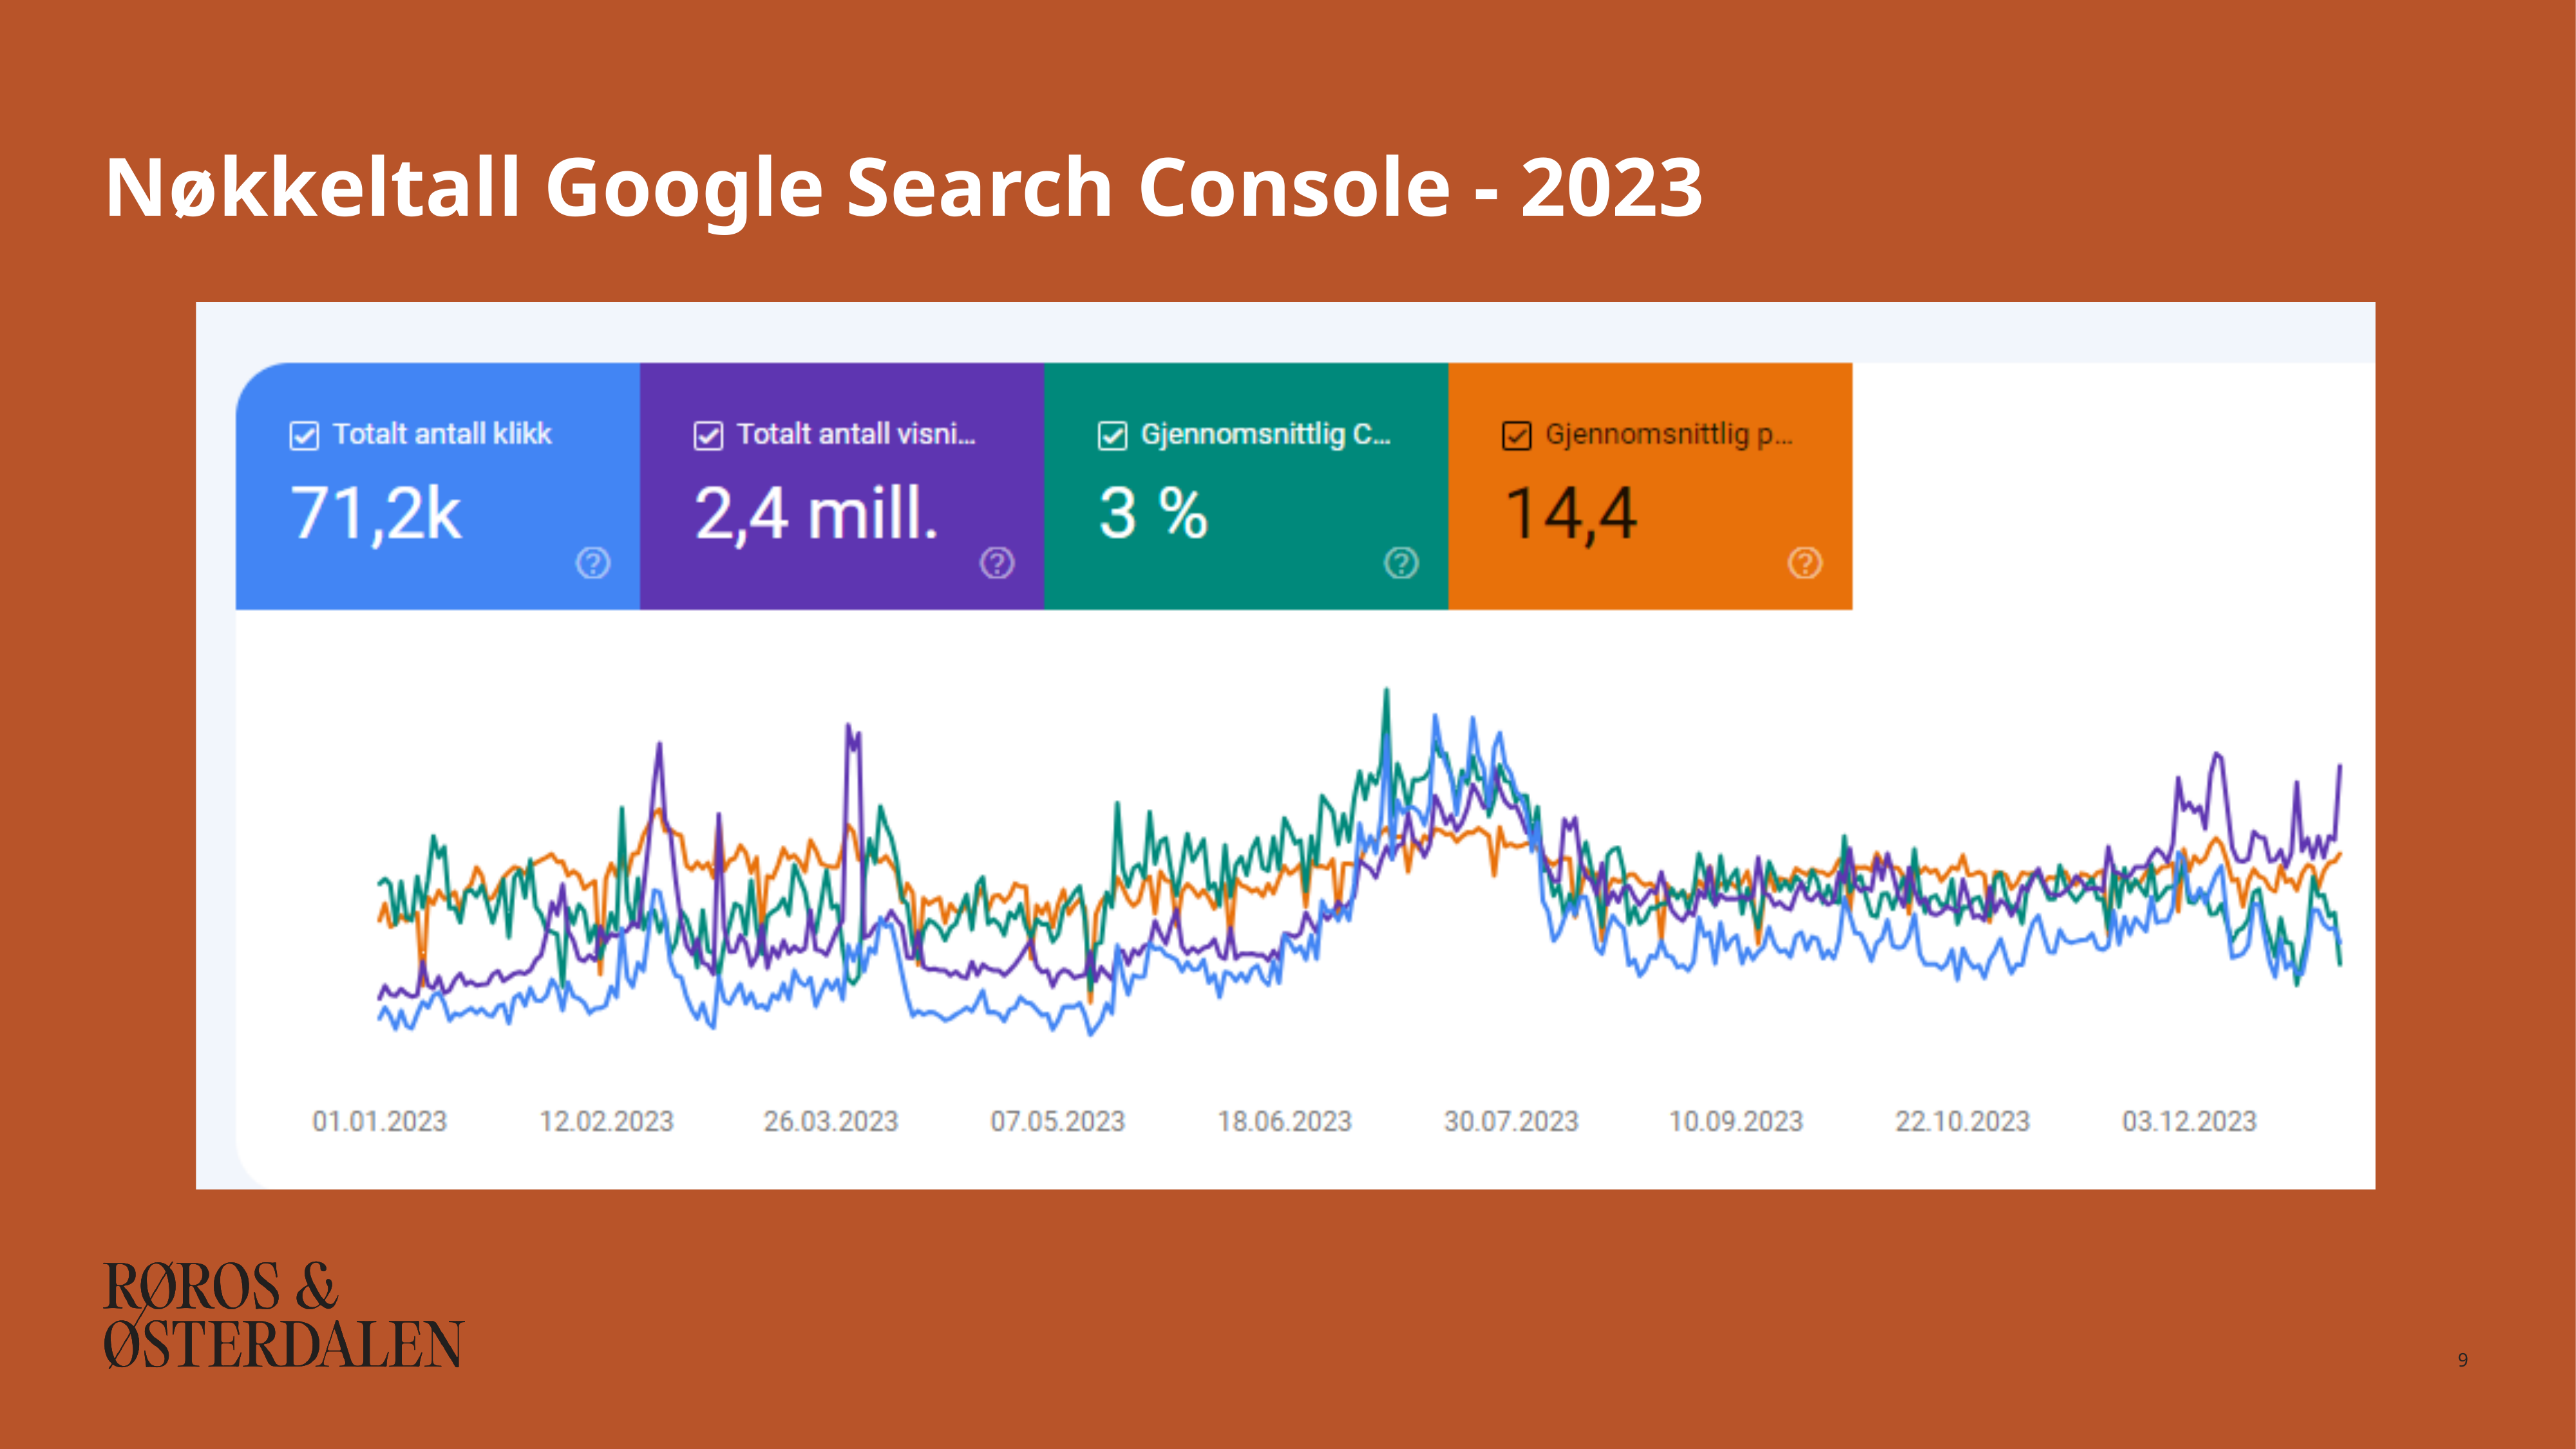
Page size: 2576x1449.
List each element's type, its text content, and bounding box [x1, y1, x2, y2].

picture [103, 1261, 465, 1369]
slide_number 9 [1889, 1349, 2469, 1373]
picture [196, 302, 2376, 1189]
title Nøkkeltall Google Search Console - 2023 [103, 135, 2468, 233]
